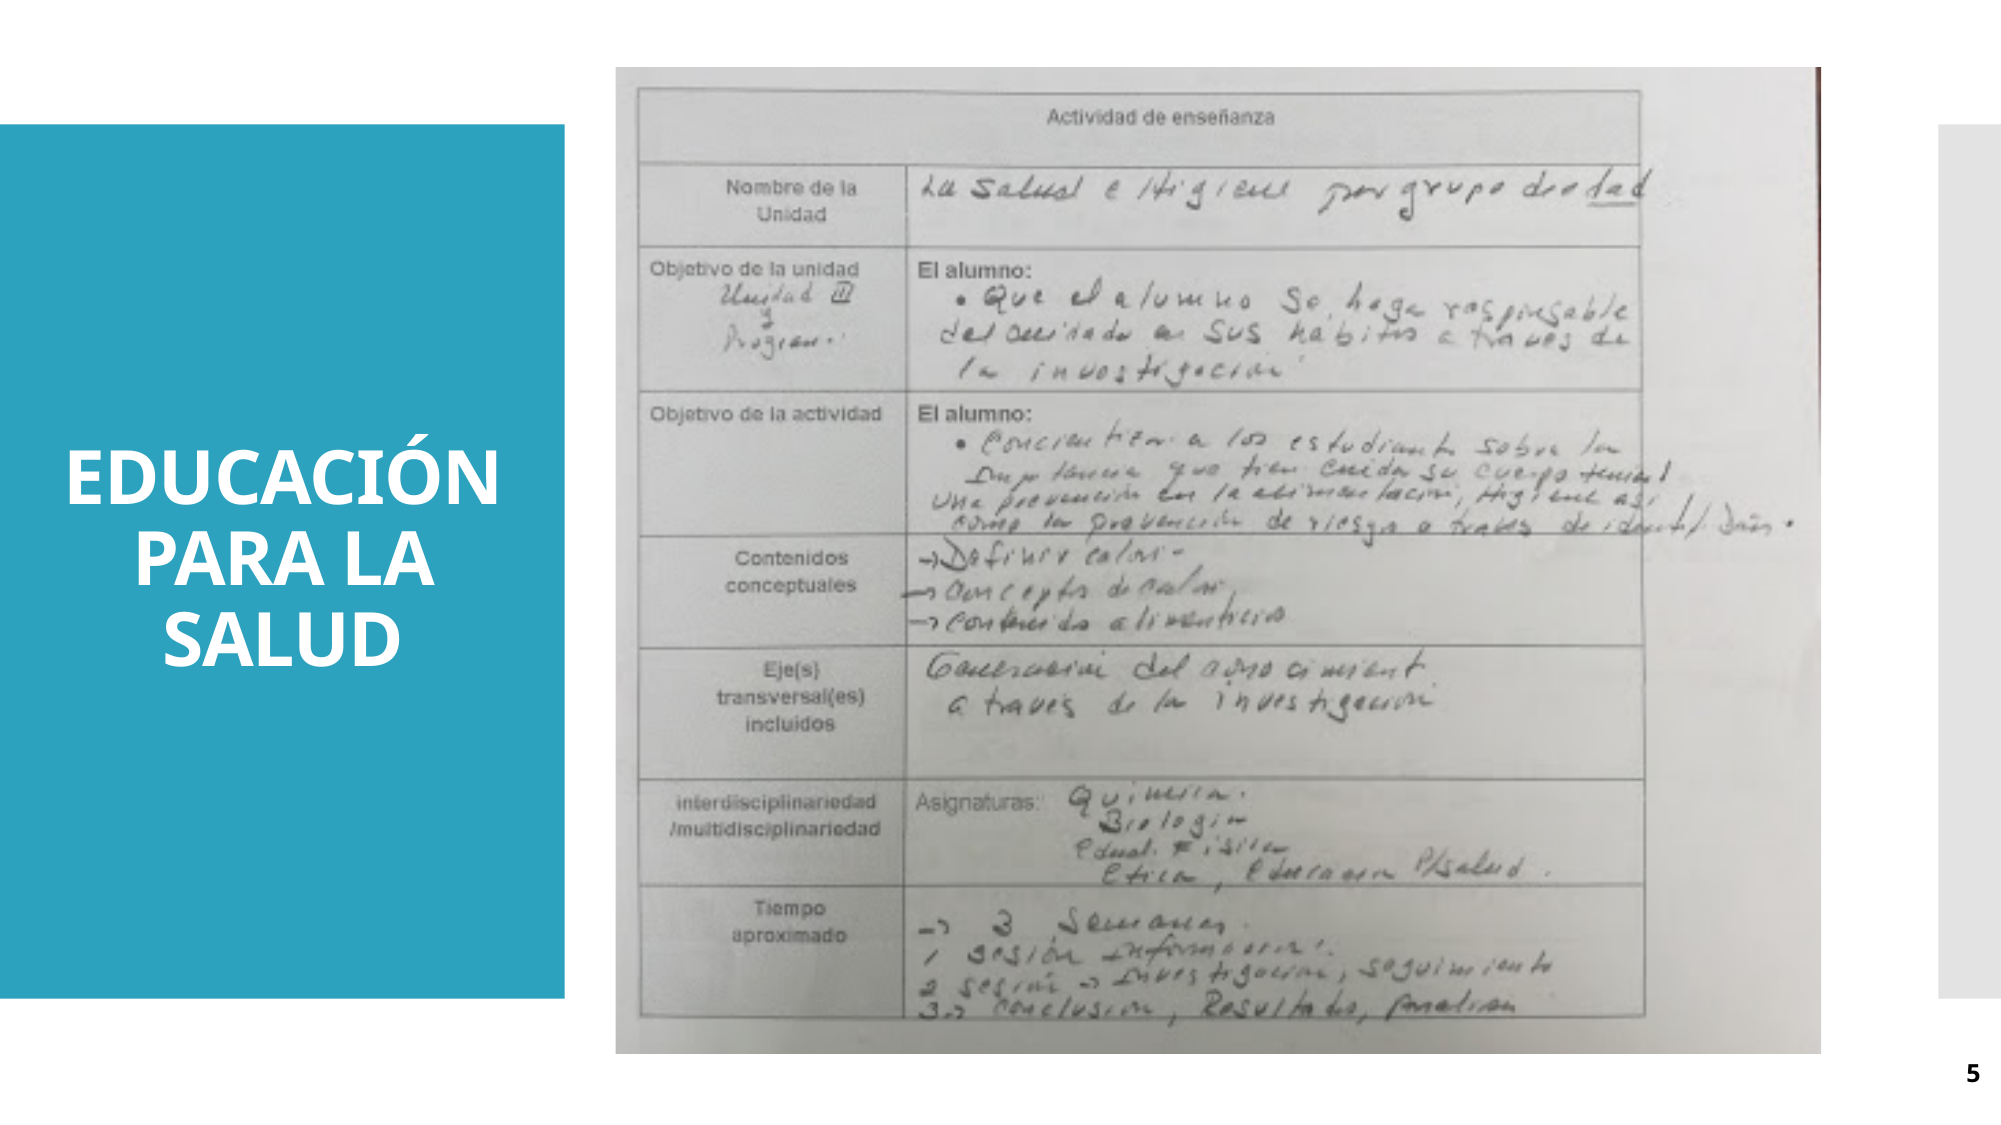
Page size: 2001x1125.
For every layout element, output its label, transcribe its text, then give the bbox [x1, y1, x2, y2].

picture [615, 67, 1822, 1054]
text_box 5 [1744, 1042, 1996, 1103]
text_box EDUCACIÓN PARA LA SALUD [41, 184, 525, 939]
